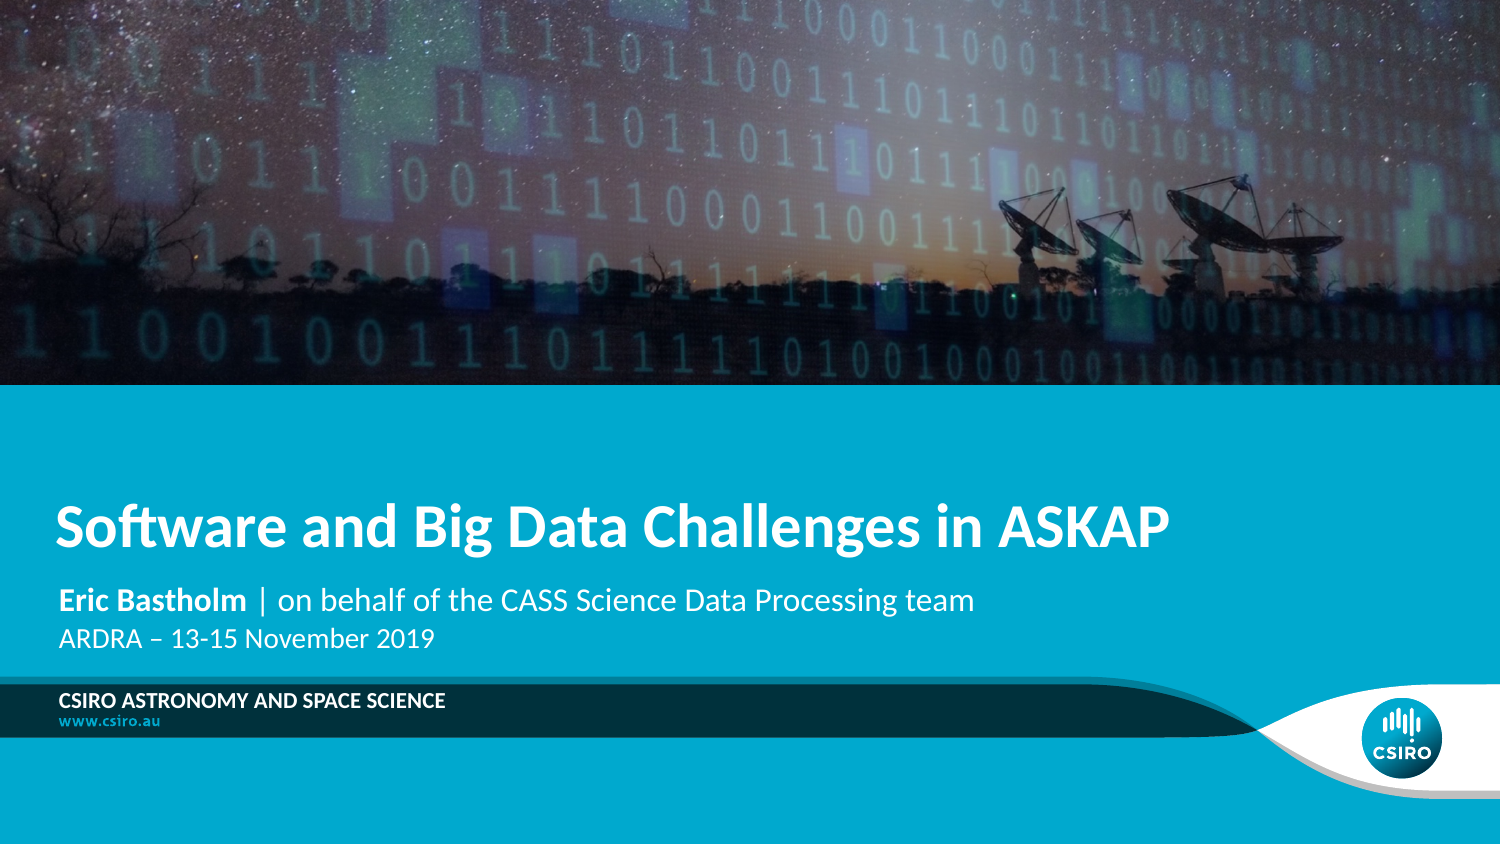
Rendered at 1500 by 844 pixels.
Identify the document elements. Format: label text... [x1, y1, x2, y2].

list CSIRO Astronomy and Space Science [59, 692, 839, 710]
text_box Eric Bastholm | on behalf of the CASS Science Data Processing team [59, 578, 1379, 610]
picture [0, 0, 1500, 386]
title Software and Big Data Challenges in ASKAP [55, 427, 1445, 561]
text_box ARDRA – 13-15 November 2019 [59, 619, 1379, 651]
